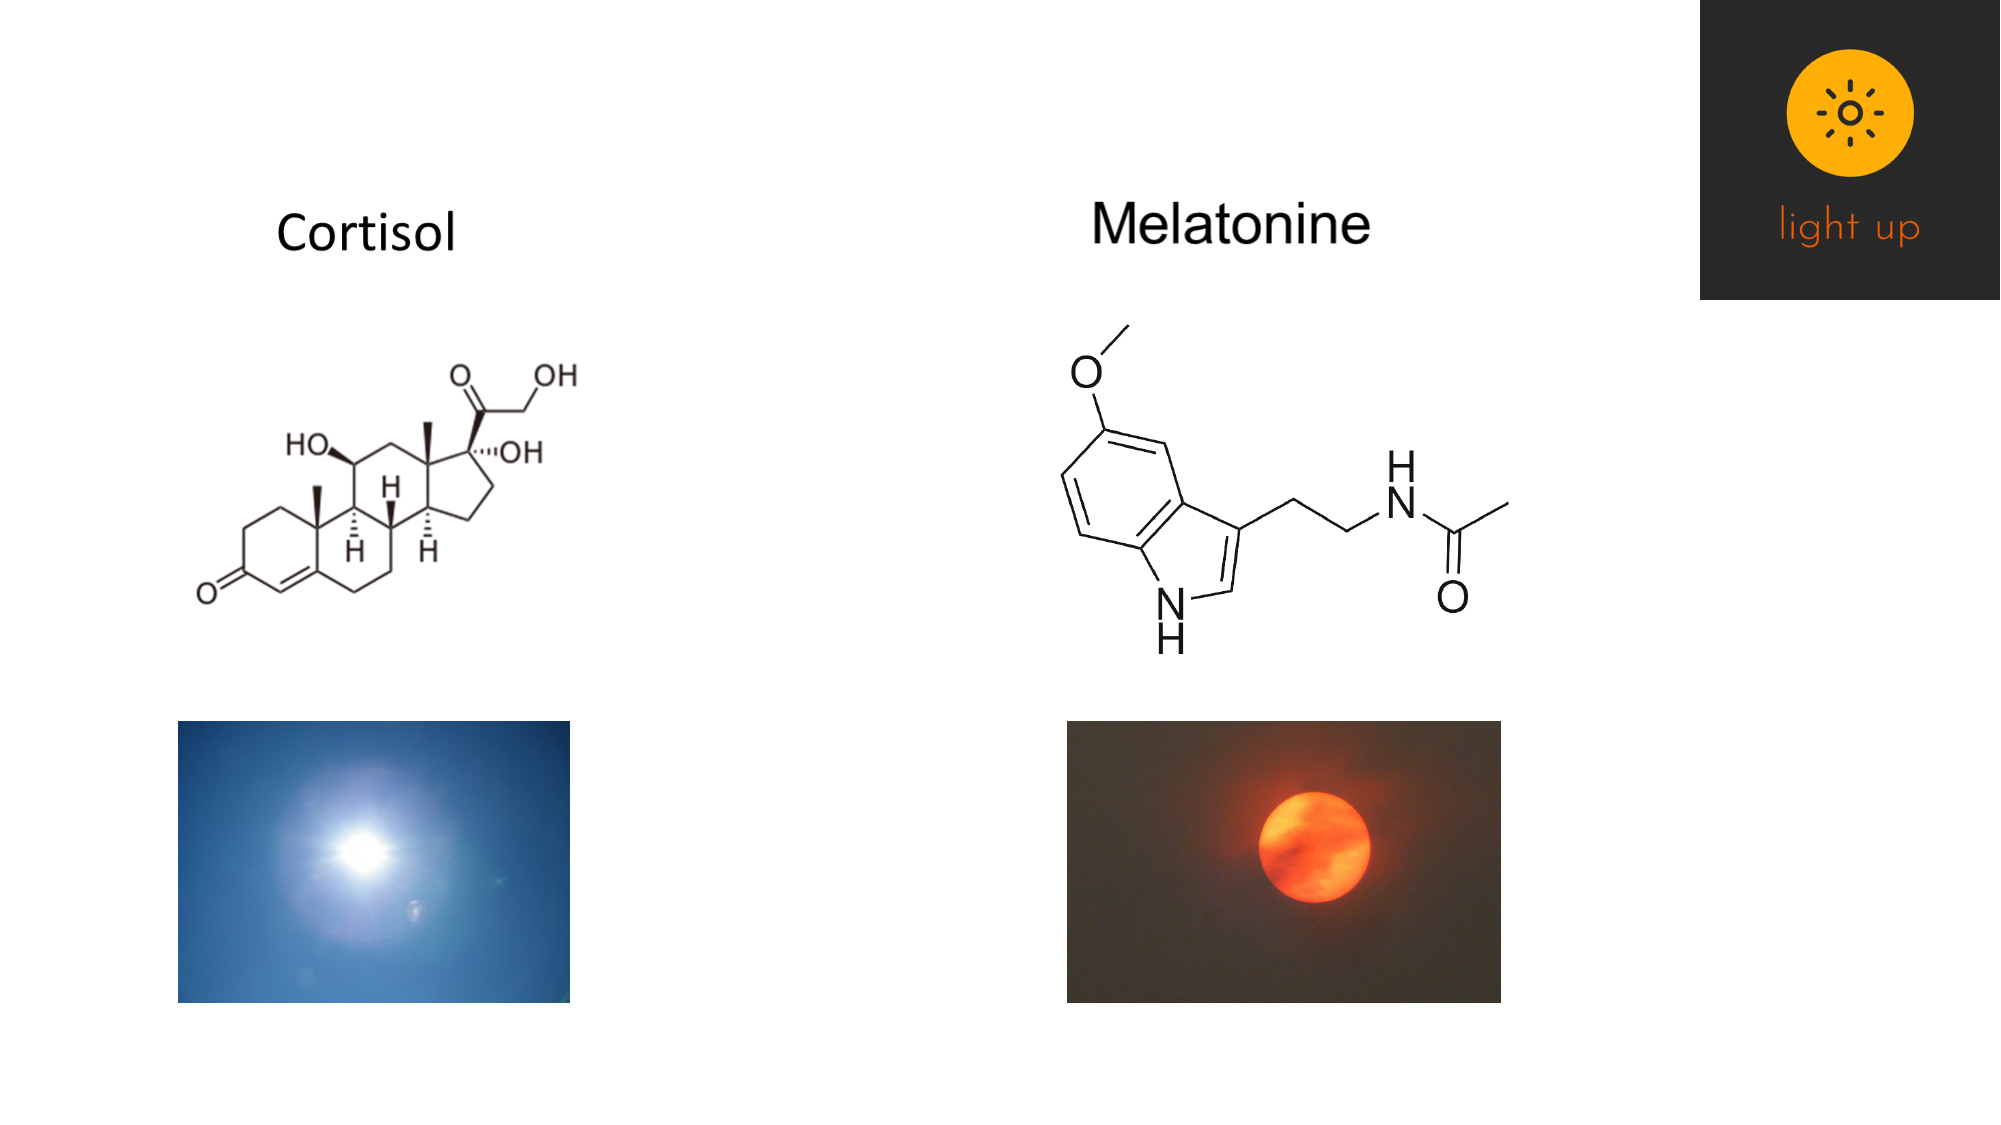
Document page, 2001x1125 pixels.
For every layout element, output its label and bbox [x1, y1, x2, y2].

picture [1067, 721, 1501, 1003]
picture [178, 721, 570, 1003]
picture [178, 0, 2000, 659]
